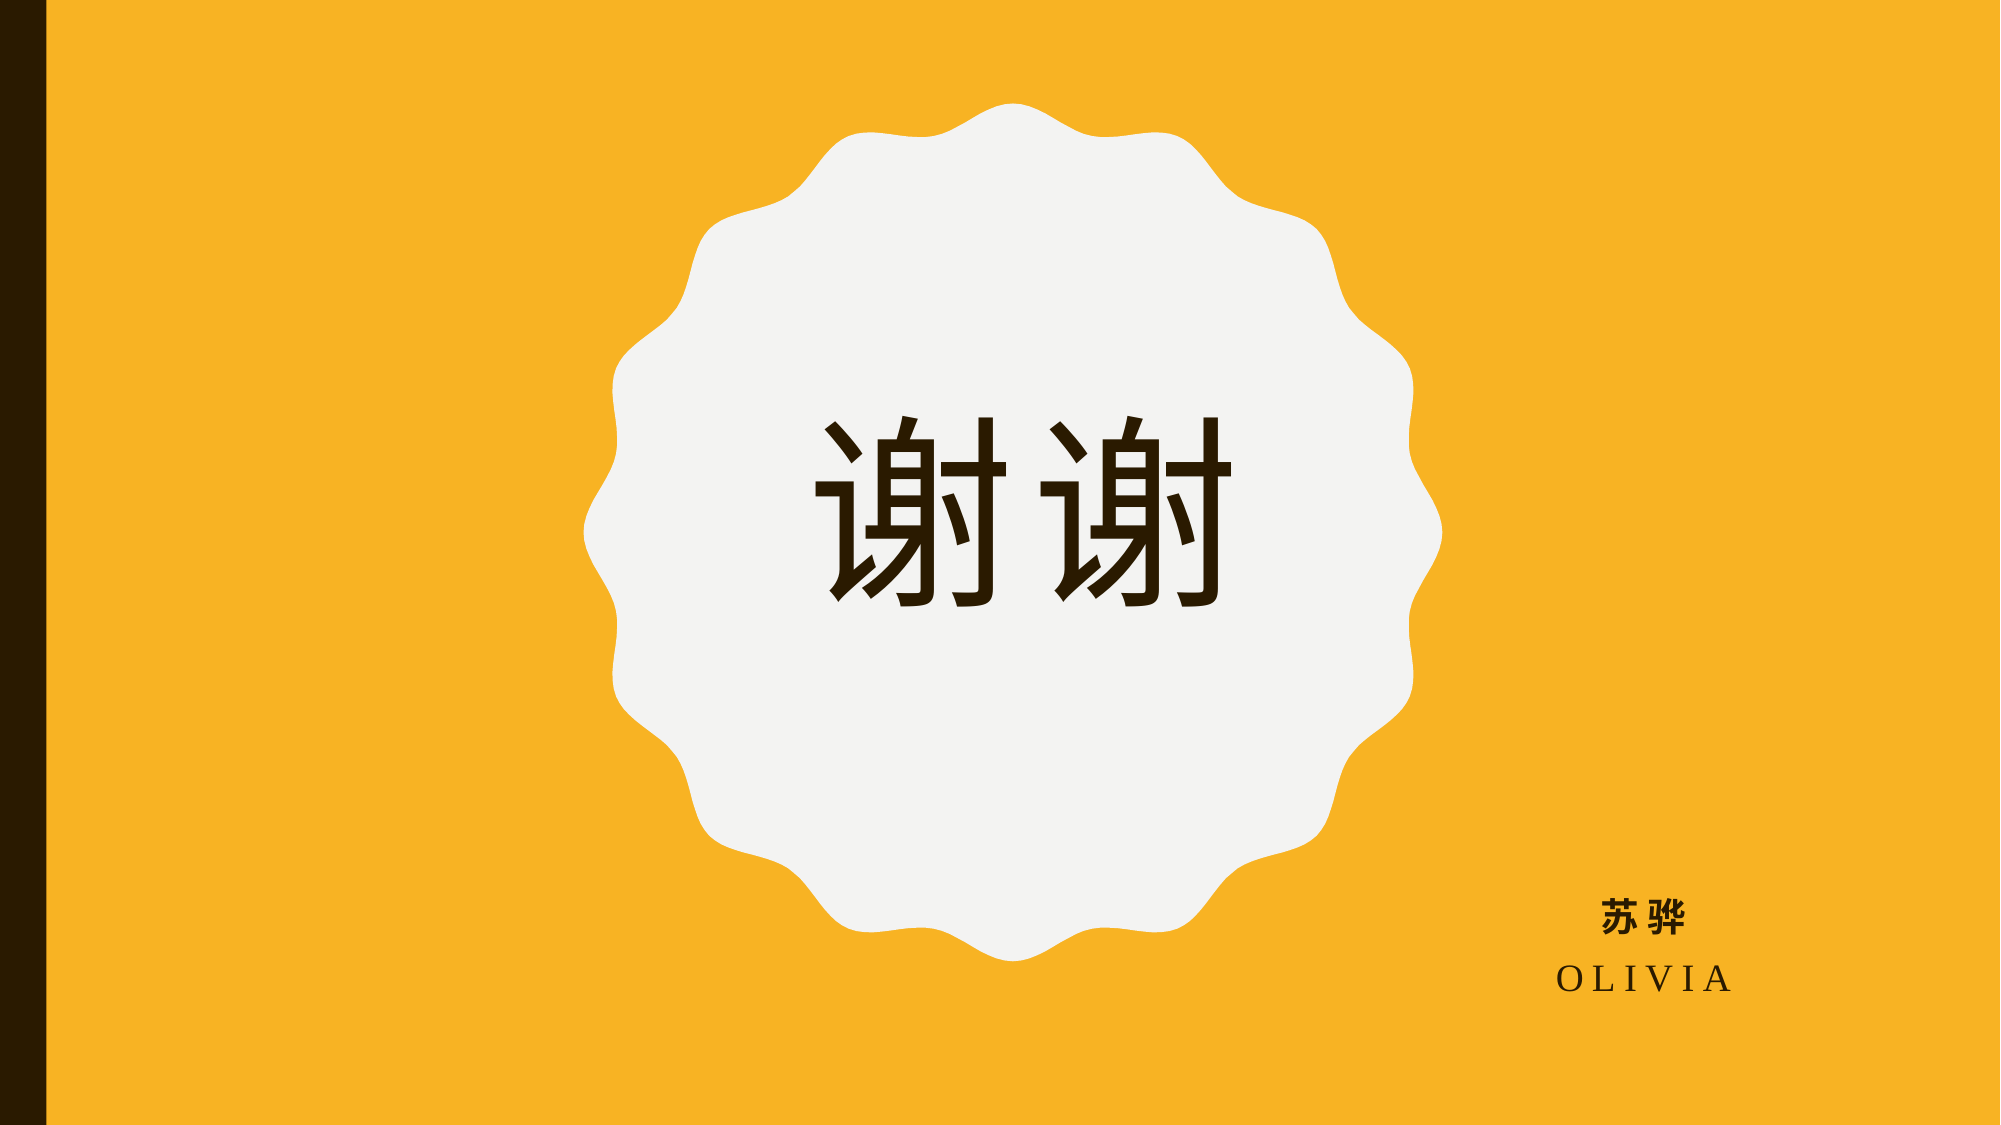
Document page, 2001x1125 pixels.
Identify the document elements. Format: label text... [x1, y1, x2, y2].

subtitle 苏骅 Olivia [1198, 884, 2000, 1007]
title 谢谢 [176, 163, 1870, 885]
